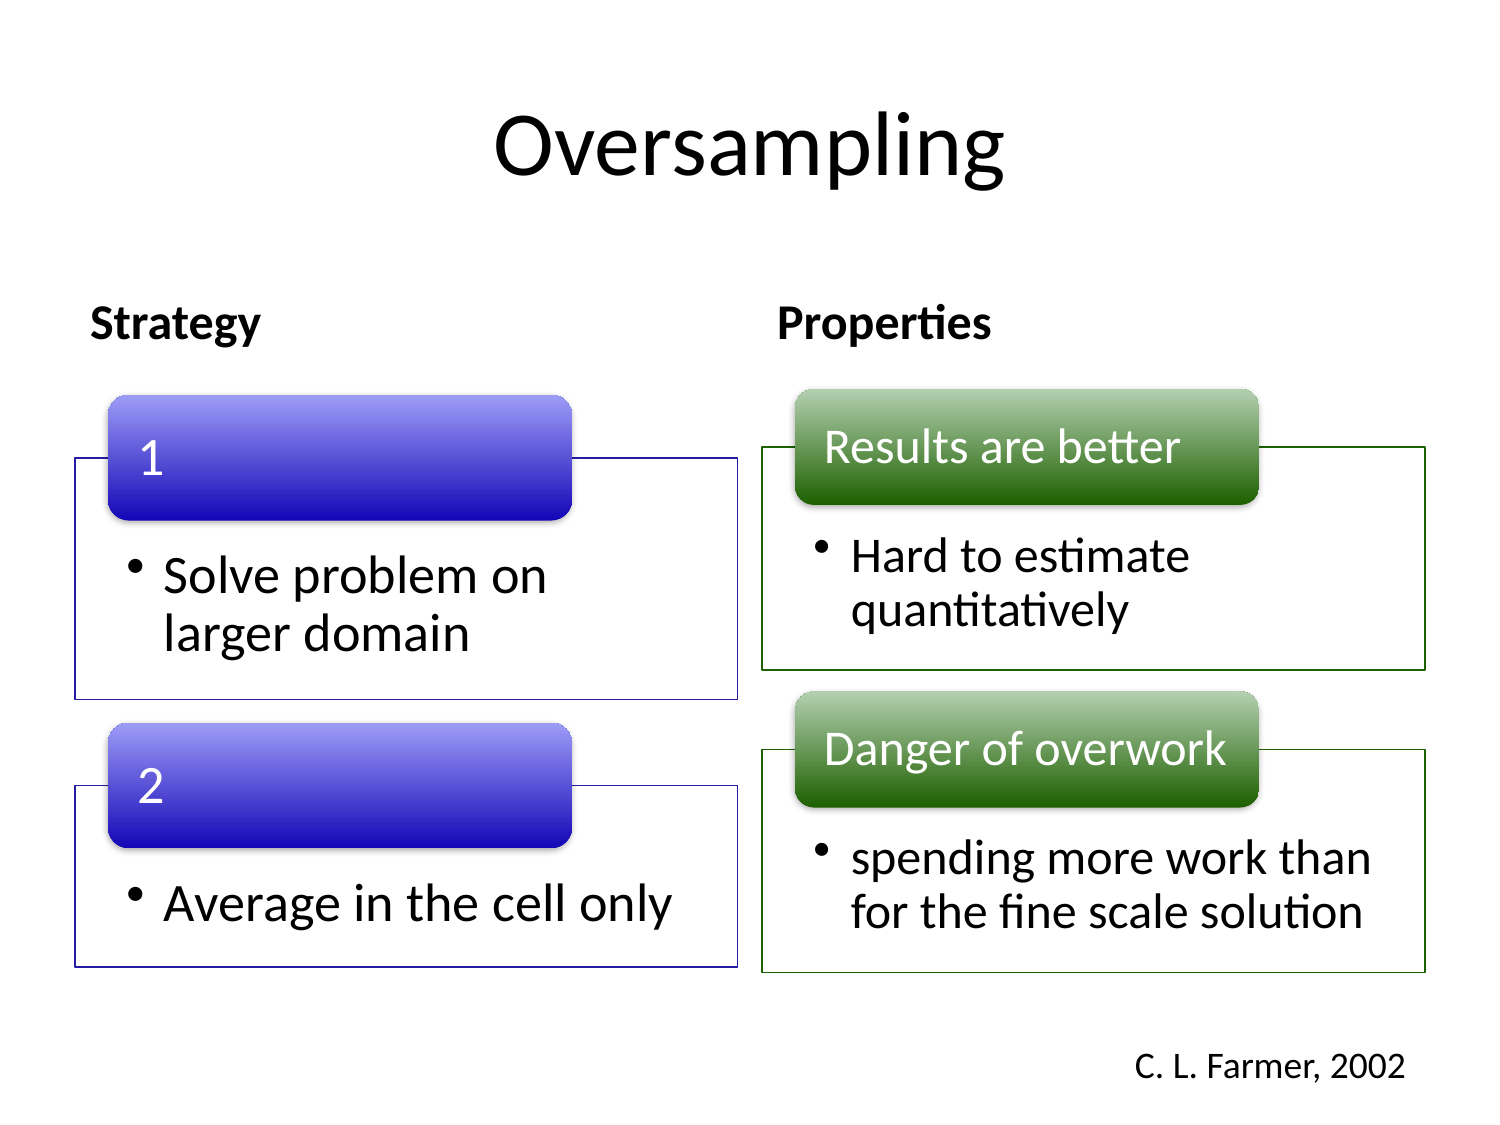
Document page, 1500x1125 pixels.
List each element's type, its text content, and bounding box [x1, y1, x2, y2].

list Strategy [75, 251, 738, 356]
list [74, 356, 738, 1006]
title Oversampling [75, 45, 1425, 233]
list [761, 356, 1426, 1006]
list Properties [761, 251, 1425, 356]
text_box C. L. Farmer, 2002 [1120, 1034, 1422, 1094]
